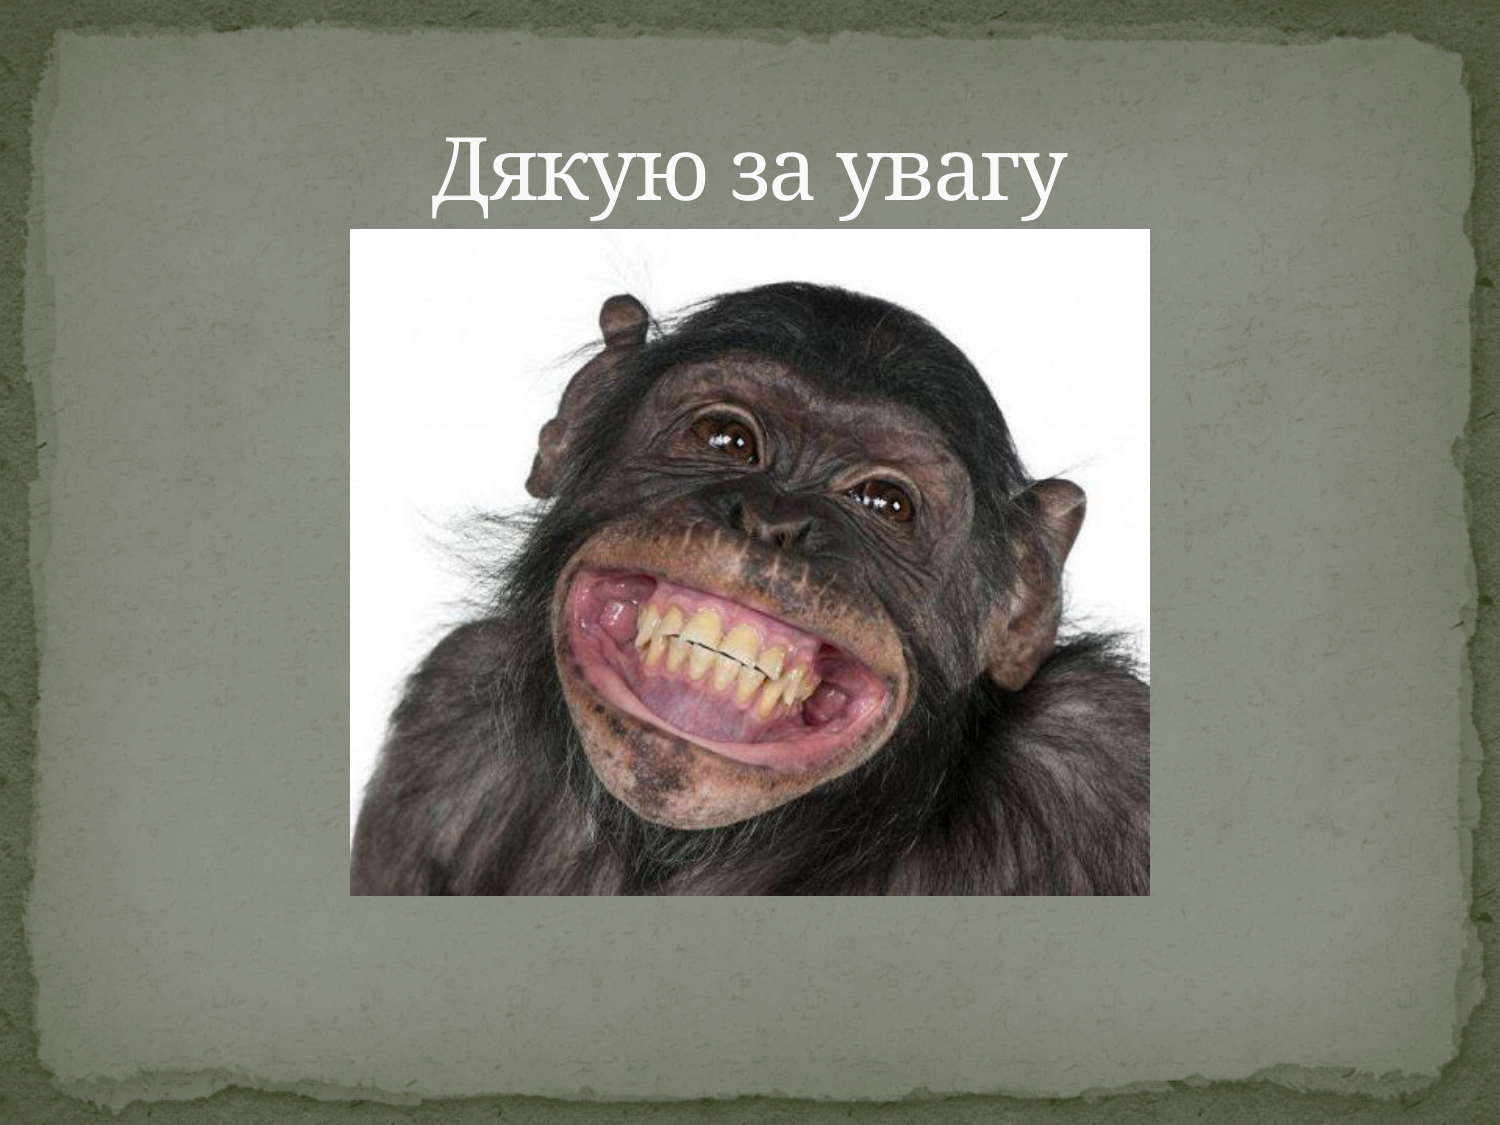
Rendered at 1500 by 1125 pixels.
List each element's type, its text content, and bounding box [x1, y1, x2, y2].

picture [350, 229, 1150, 896]
title Дякую за увагу [74, 24, 1425, 225]
